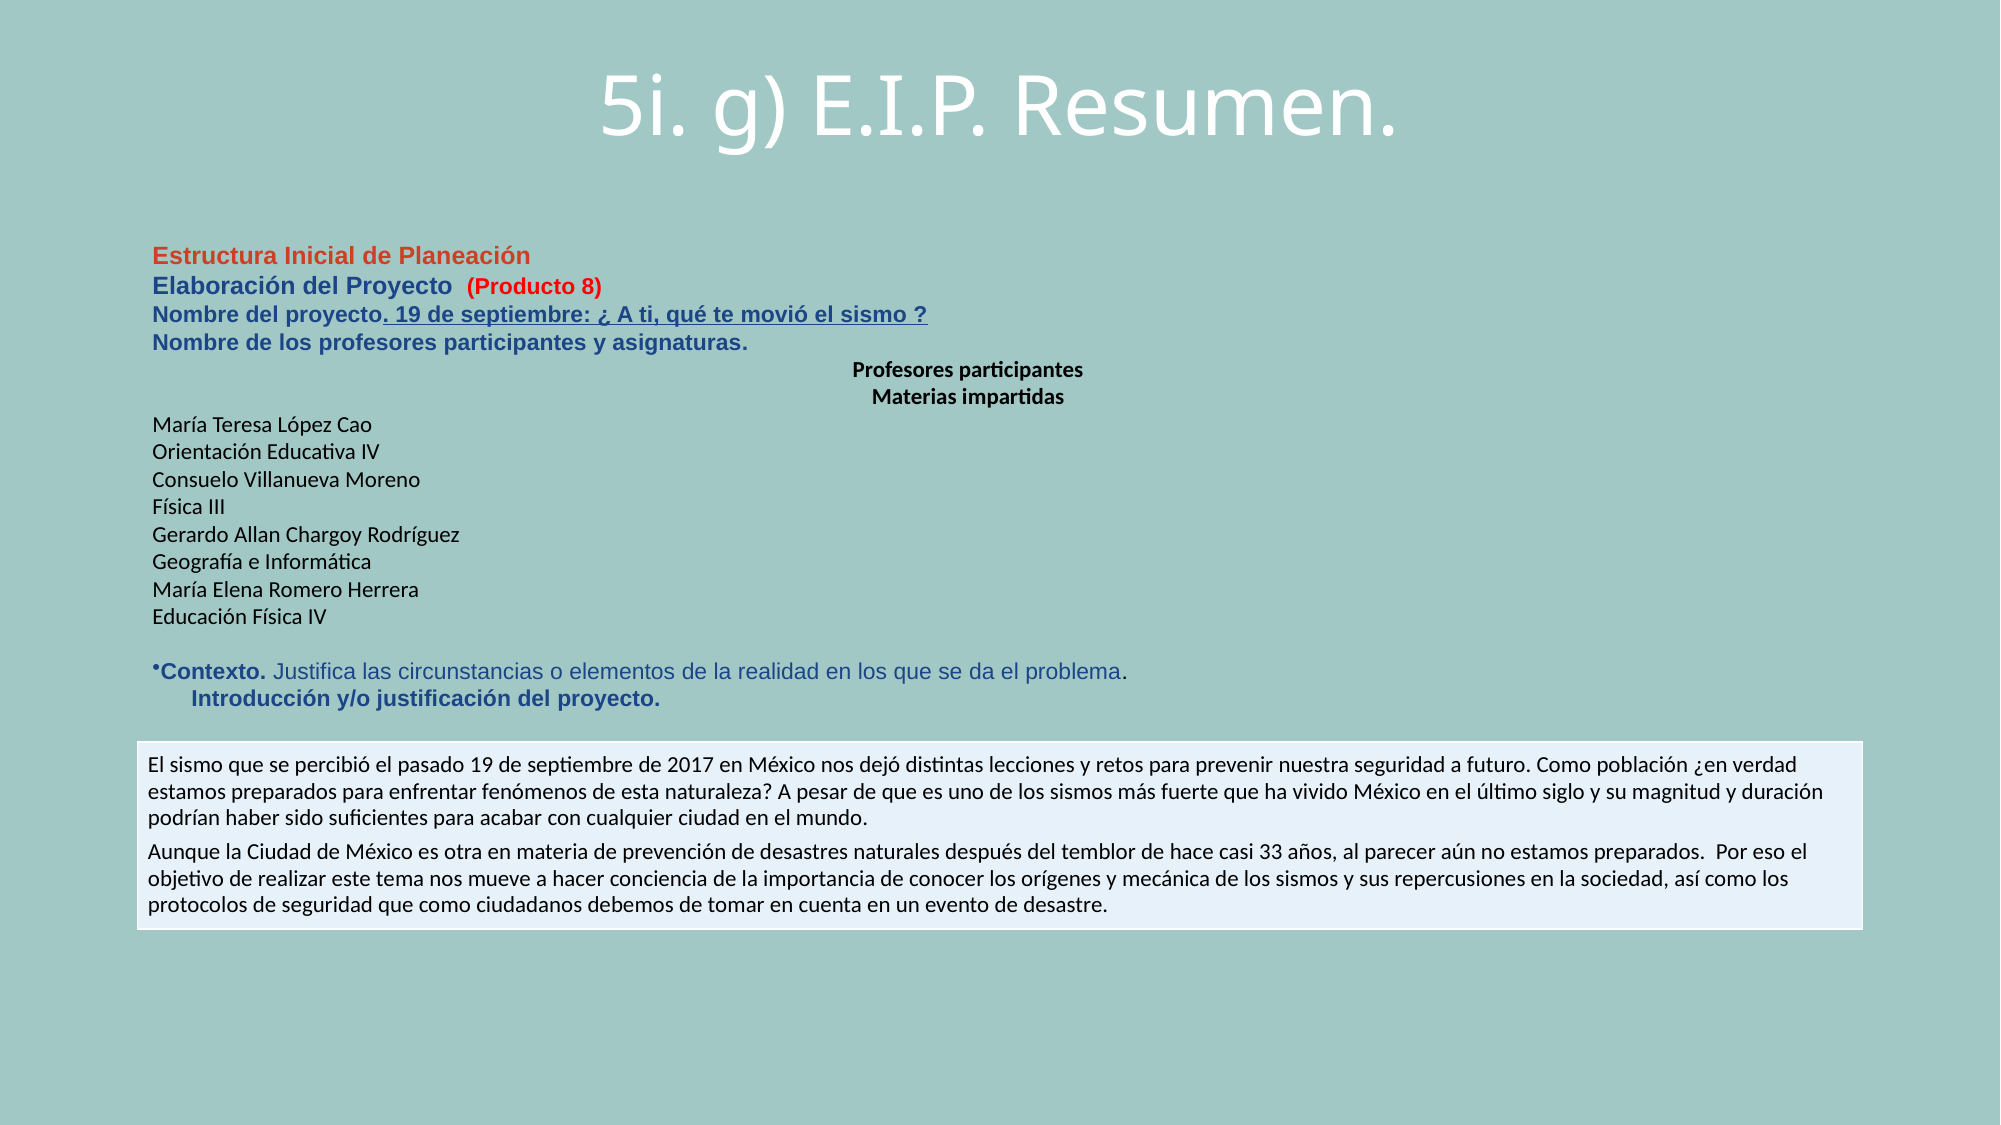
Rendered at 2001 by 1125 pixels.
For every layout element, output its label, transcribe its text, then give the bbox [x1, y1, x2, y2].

table_header El sismo que se percibió el pasado 19 de septiembre de 2017 en México nos dejó distintas lecciones y retos para prevenir nuestra seguridad a futuro. Como población ¿en verdad estamos preparados para enfrentar fenómenos de esta naturaleza? A pesar de que es uno de los sismos más fuerte que ha vivido México en el último siglo y su magnitud y duración podrían haber sido suficientes para acabar con cualquier ciudad en el mundo. Aunque la Ciudad de México es otra en materia de prevención de desastres naturales después del temblor de hace casi 33 años, al parecer aún no estamos preparados. Por eso el objetivo de realizar este tema nos mueve a hacer conciencia de la importancia de conocer los orígenes y mecánica de los sismos y sus repercusiones en la sociedad, así como los protocolos de seguridad que como ciudadanos debemos de tomar en cuenta en un evento de desastre. [138, 743, 1862, 928]
title 5i. g) E.I.P. Resumen. [137, 0, 1863, 218]
text_box Estructura Inicial de Planeación Elaboración del Proyecto (Producto 8) Nombre del proyecto. 19 de septiembre: ¿ A ti, qué te movió el sismo ? Nombre de los profesores participantes y asignaturas. Profesores participantes Materias impartidas María Teresa López Cao Orientación Educativa IV Consuelo Villanueva Moreno Física III Gerardo Allan Chargoy Rodríguez Geografía e Informática María Elena Romero Herrera Educación Física IV Contexto. Justifica las circunstancias o elementos de la realidad en los que se da el problema. Introducción y/o justificación del proyecto. [137, 232, 1805, 764]
